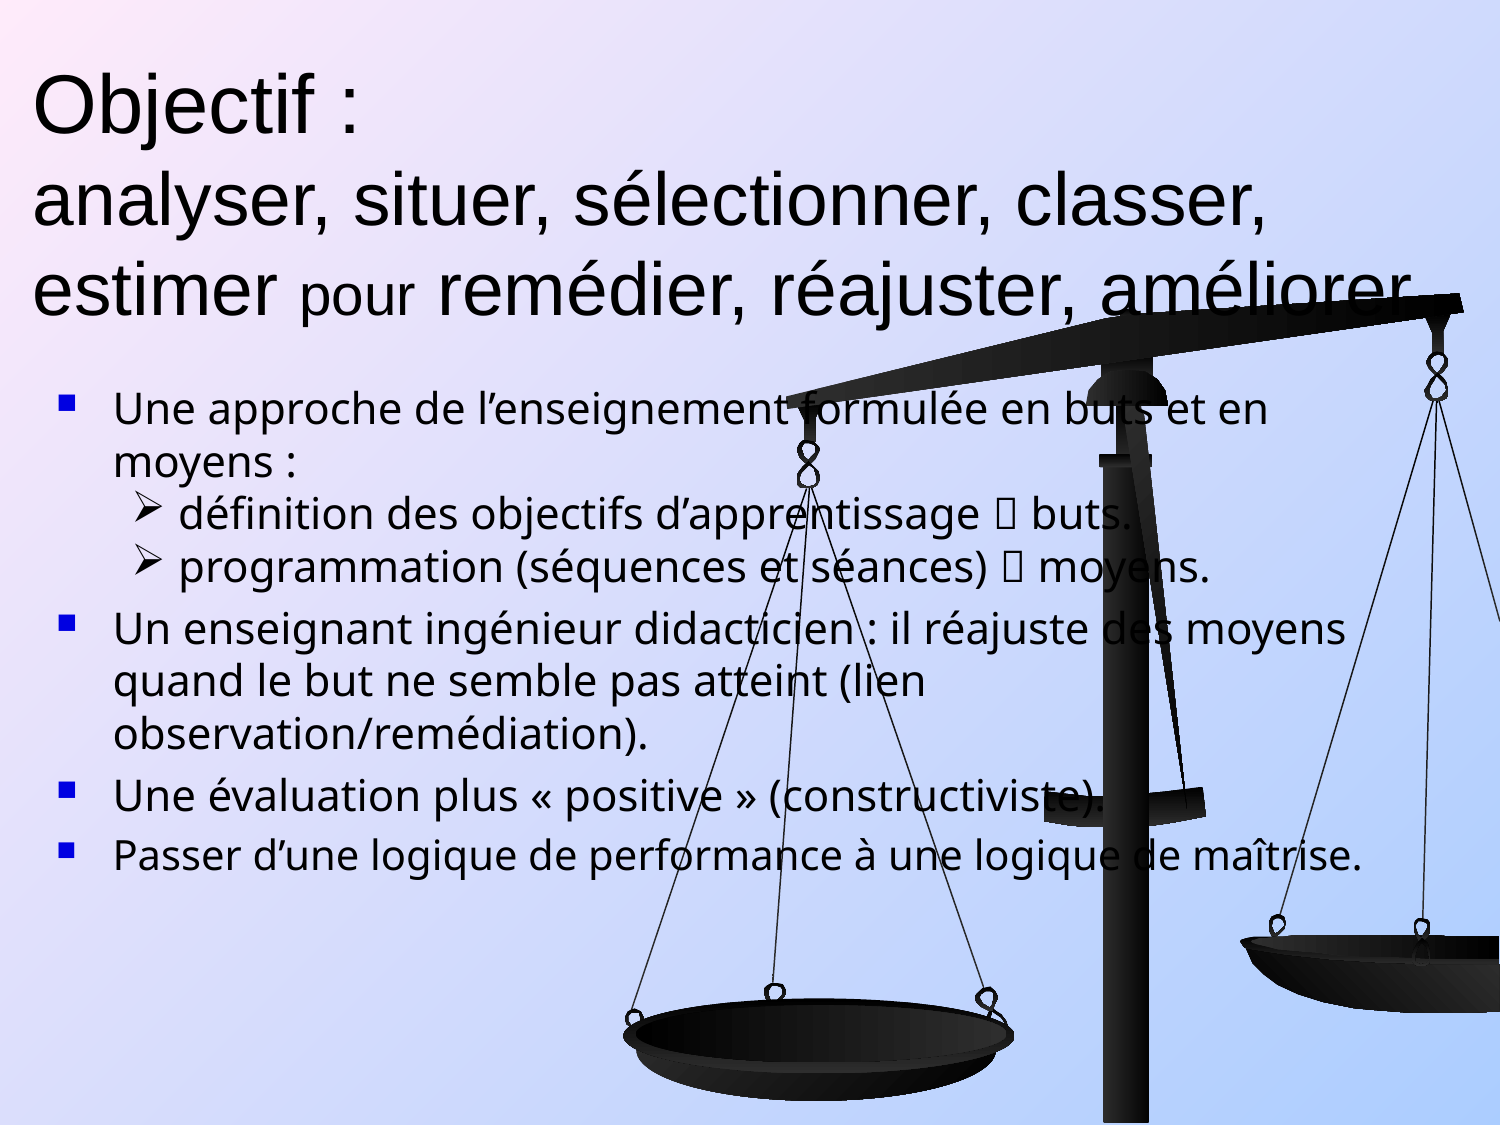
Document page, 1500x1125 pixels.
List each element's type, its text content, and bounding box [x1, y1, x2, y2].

list Une approche de l’enseignement formulée en buts et en moyens : définition des objectifs d’apprentissage  buts. programmation (séquences et séances)  moyens. Un enseignant ingénieur didacticien : il réajuste des moyens quand le but ne semble pas atteint (lien observation/remédiation). Une évaluation plus « positive » (constructiviste). Passer d’une logique de performance à une logique de maîtrise. [41, 373, 1424, 1025]
title Objectif : analyser, situer, sélectionner, classer, estimer pour remédier, réajuster, améliorer [17, 42, 1500, 339]
